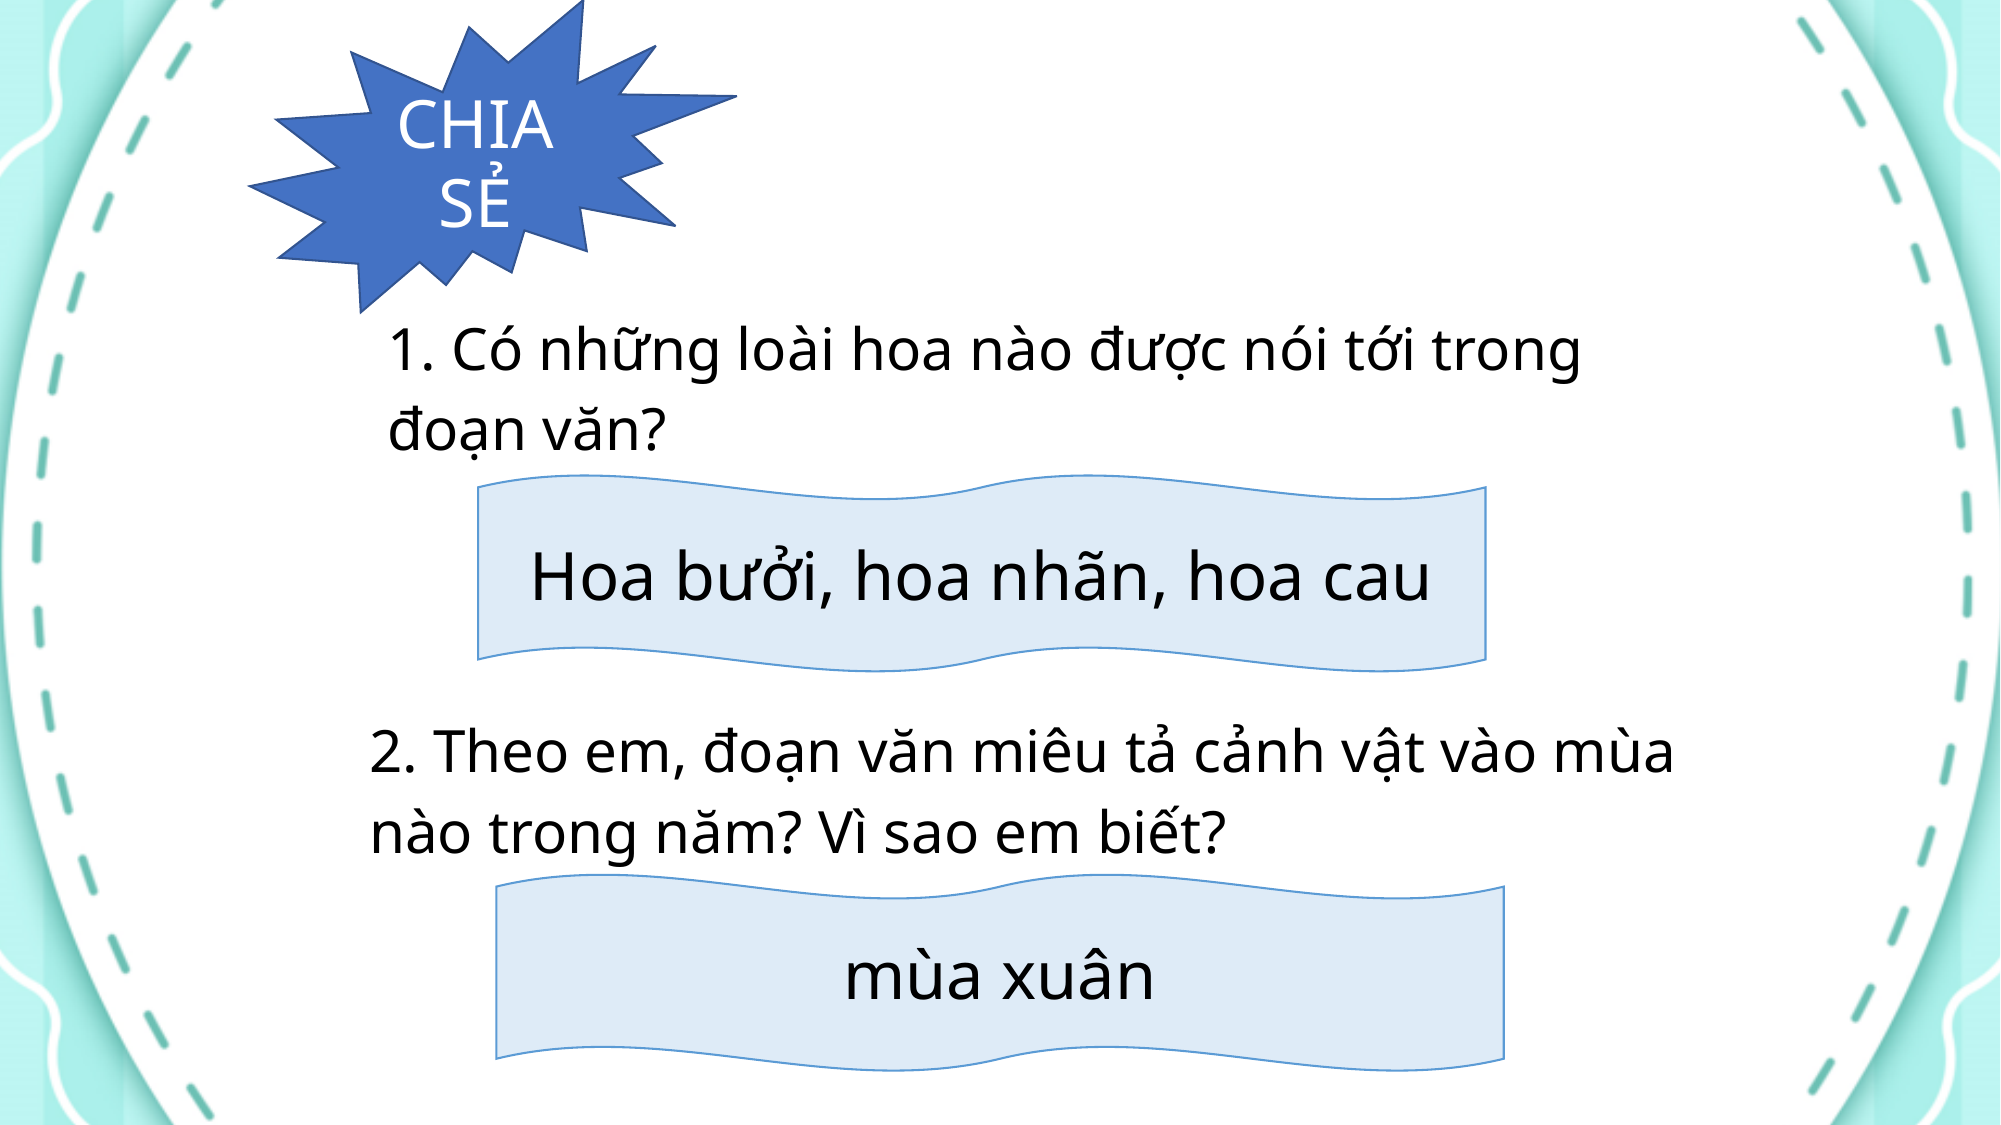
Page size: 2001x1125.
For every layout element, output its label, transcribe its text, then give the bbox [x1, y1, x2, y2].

picture [0, 0, 2001, 1125]
text_box CHIA SẺ [246, 0, 738, 315]
text_box mùa xuân [495, 873, 1505, 1072]
text_box Hoa bưởi, hoa nhãn, hoa cau [477, 474, 1487, 673]
text_box 1. Có những loài hoa nào được nói tới trong đoạn văn? [372, 294, 1701, 470]
text_box 2. Theo em, đoạn văn miêu tả cảnh vật vào mùa nào trong năm? Vì sao em biết? [354, 696, 1701, 873]
